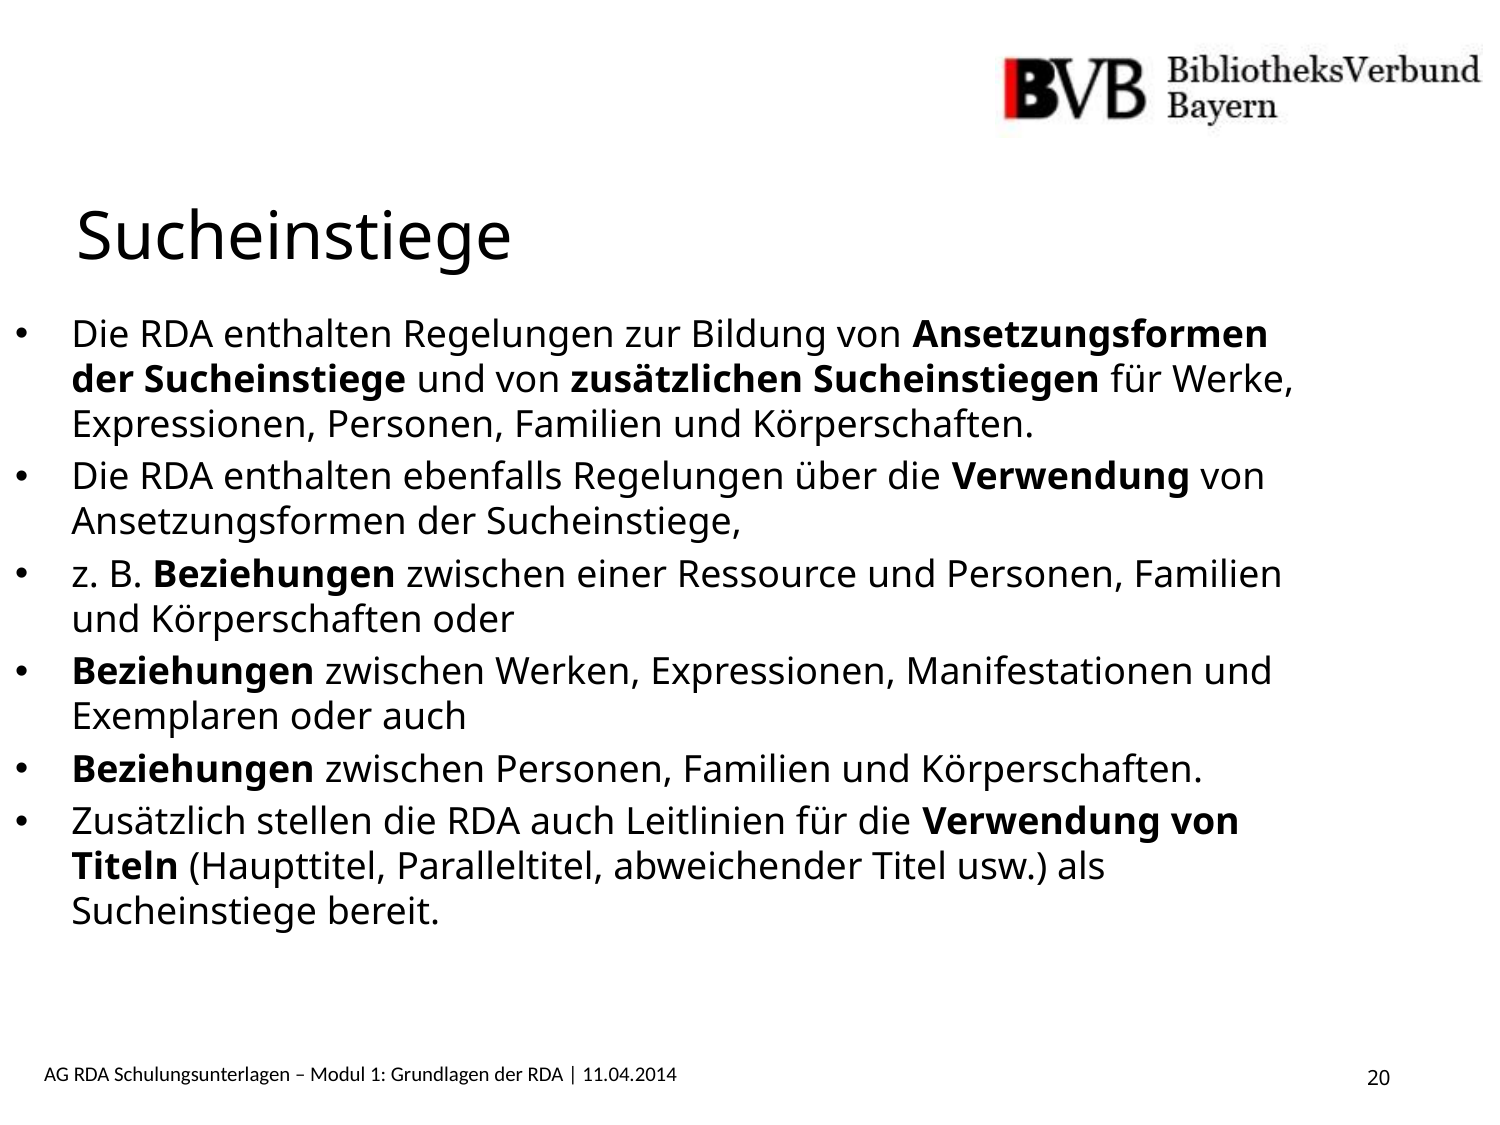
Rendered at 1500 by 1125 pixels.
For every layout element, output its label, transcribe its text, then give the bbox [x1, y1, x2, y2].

title Sucheinstiege [61, 138, 1412, 327]
list Die RDA enthalten Regelungen zur Bildung von Ansetzungsformen der Sucheinstiege und von zusätzlichen Sucheinstiegen für Werke, Expressionen, Personen, Familien und Körperschaften. Die RDA enthalten ebenfalls Regelungen über die Verwendung von Ansetzungsformen der Sucheinstiege, z. B. Beziehungen zwischen einer Ressource und Personen, Familien und Körperschaften oder Beziehungen zwischen Werken, Expressionen, Manifestationen und Exemplaren oder auch Beziehungen zwischen Personen, Familien und Körperschaften. Zusätzlich stellen die RDA auch Leitlinien für die Verwendung von Titeln (Haupttitel, Paralleltitel, abweichender Titel usw.) als Sucheinstiege bereit. [0, 302, 1323, 1047]
picture [995, 30, 1483, 138]
